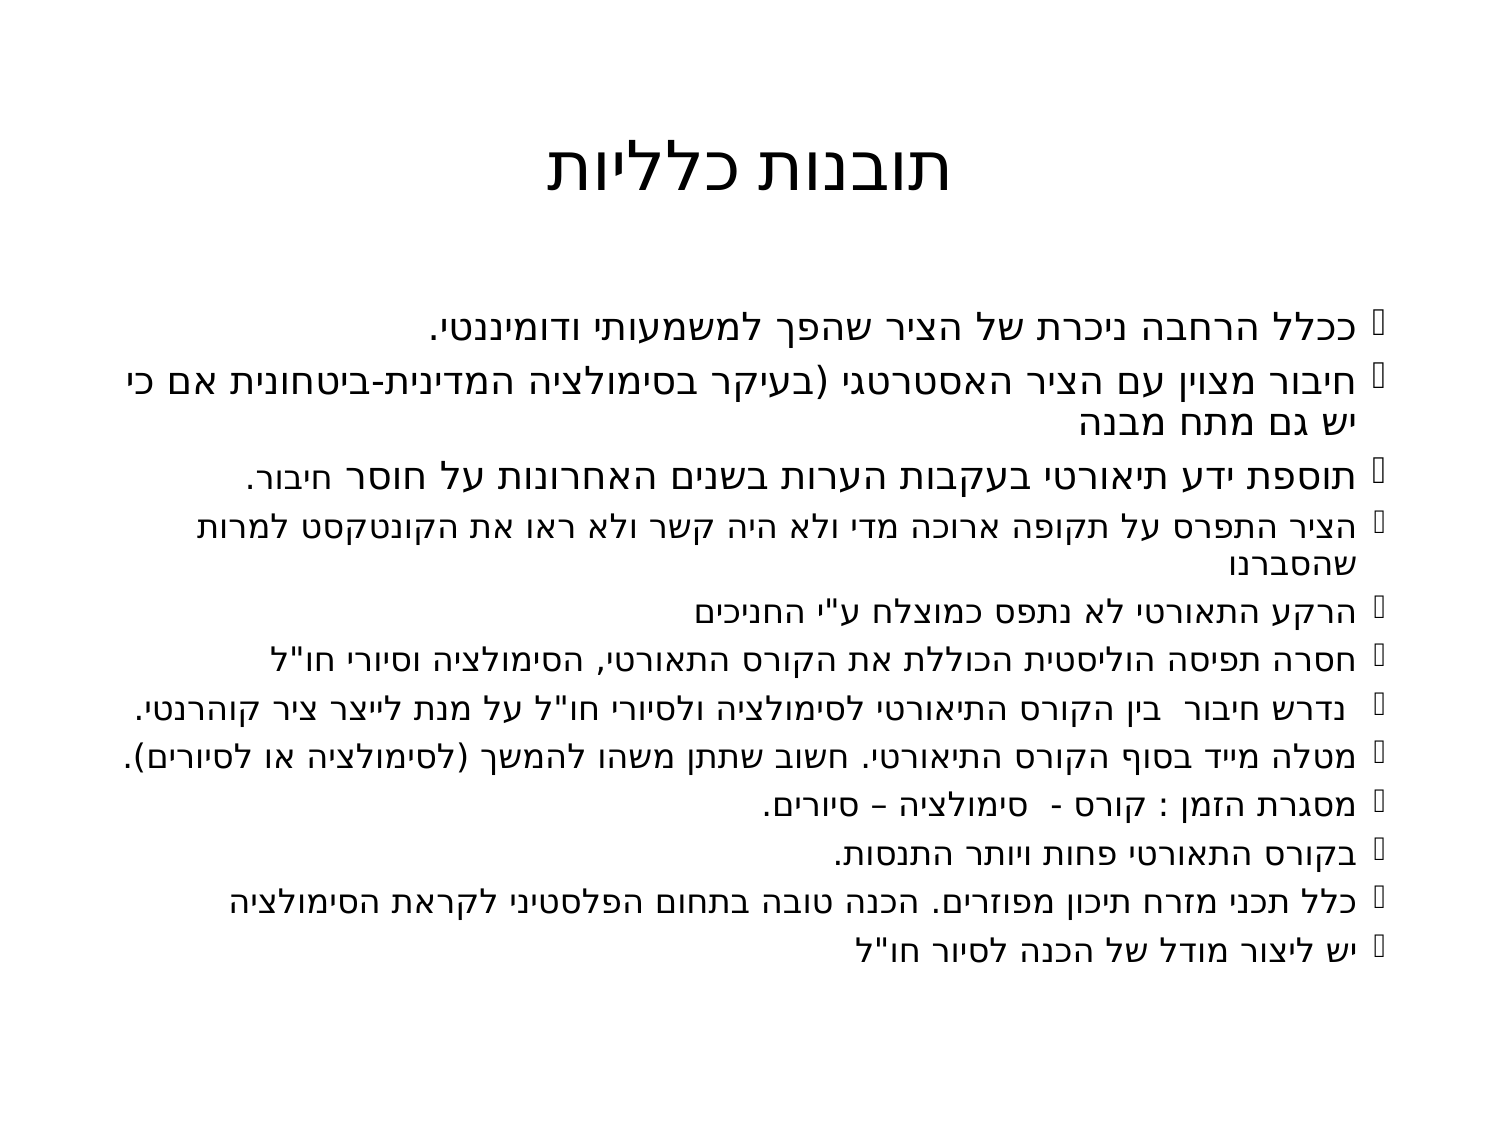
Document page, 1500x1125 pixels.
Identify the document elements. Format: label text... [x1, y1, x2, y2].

title תובנות כלליות [103, 60, 1398, 278]
list ככלל הרחבה ניכרת של הציר שהפך למשמעותי ודומיננטי. חיבור מצוין עם הציר האסטרטגי (בעיקר בסימולציה המדינית-ביטחונית אם כי יש גם מתח מבנה תוספת ידע תיאורטי בעקבות הערות בשנים האחרונות על חוסר חיבור. הציר התפרס על תקופה ארוכה מדי ולא היה קשר ולא ראו את הקונטקסט למרות שהסברנו הרקע התאורטי לא נתפס כמוצלח ע"י החניכים חסרה תפיסה הוליסטית הכוללת את הקורס התאורטי, הסימולציה וסיורי חו"ל נדרש חיבור בין הקורס התיאורטי לסימולציה ולסיורי חו"ל על מנת לייצר ציר קוהרנטי. מטלה מייד בסוף הקורס התיאורטי. חשוב שתתן משהו להמשך (לסימולציה או לסיורים). מסגרת הזמן : קורס - סימולציה – סיורים. בקורס התאורטי פחות ויותר התנסות. כלל תכני מזרח תיכון מפוזרים. הכנה טובה בתחום הפלסטיני לקראת הסימולציה יש ליצור מודל של הכנה לסיור חו"ל [103, 299, 1398, 1014]
